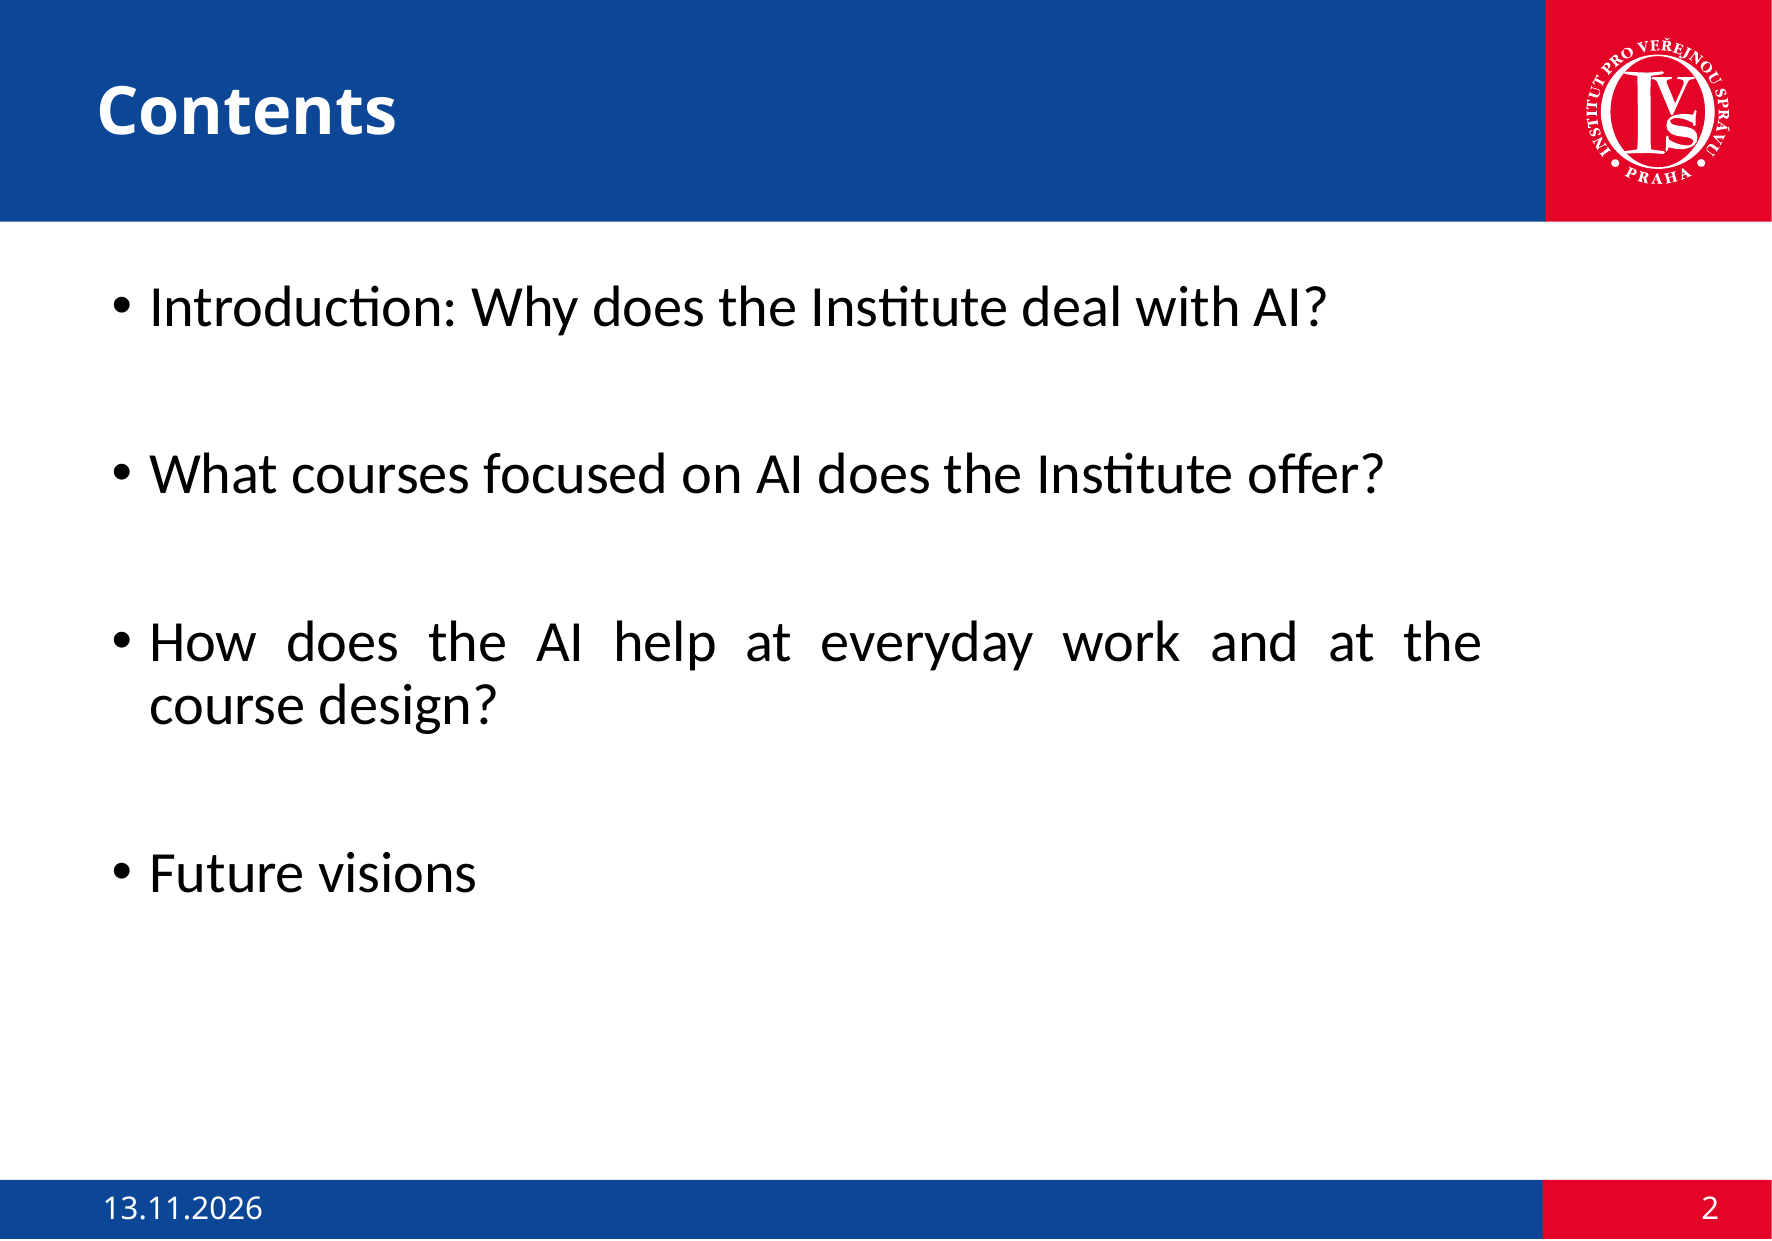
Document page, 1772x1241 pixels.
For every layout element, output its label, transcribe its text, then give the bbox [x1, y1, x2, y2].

list Introduction: Why does the Institute deal with AI? What courses focused on AI does the Institute offer? How does the AI help at everyday work and at the course design? Future visions [96, 268, 1499, 618]
title Contents [81, 69, 1460, 160]
